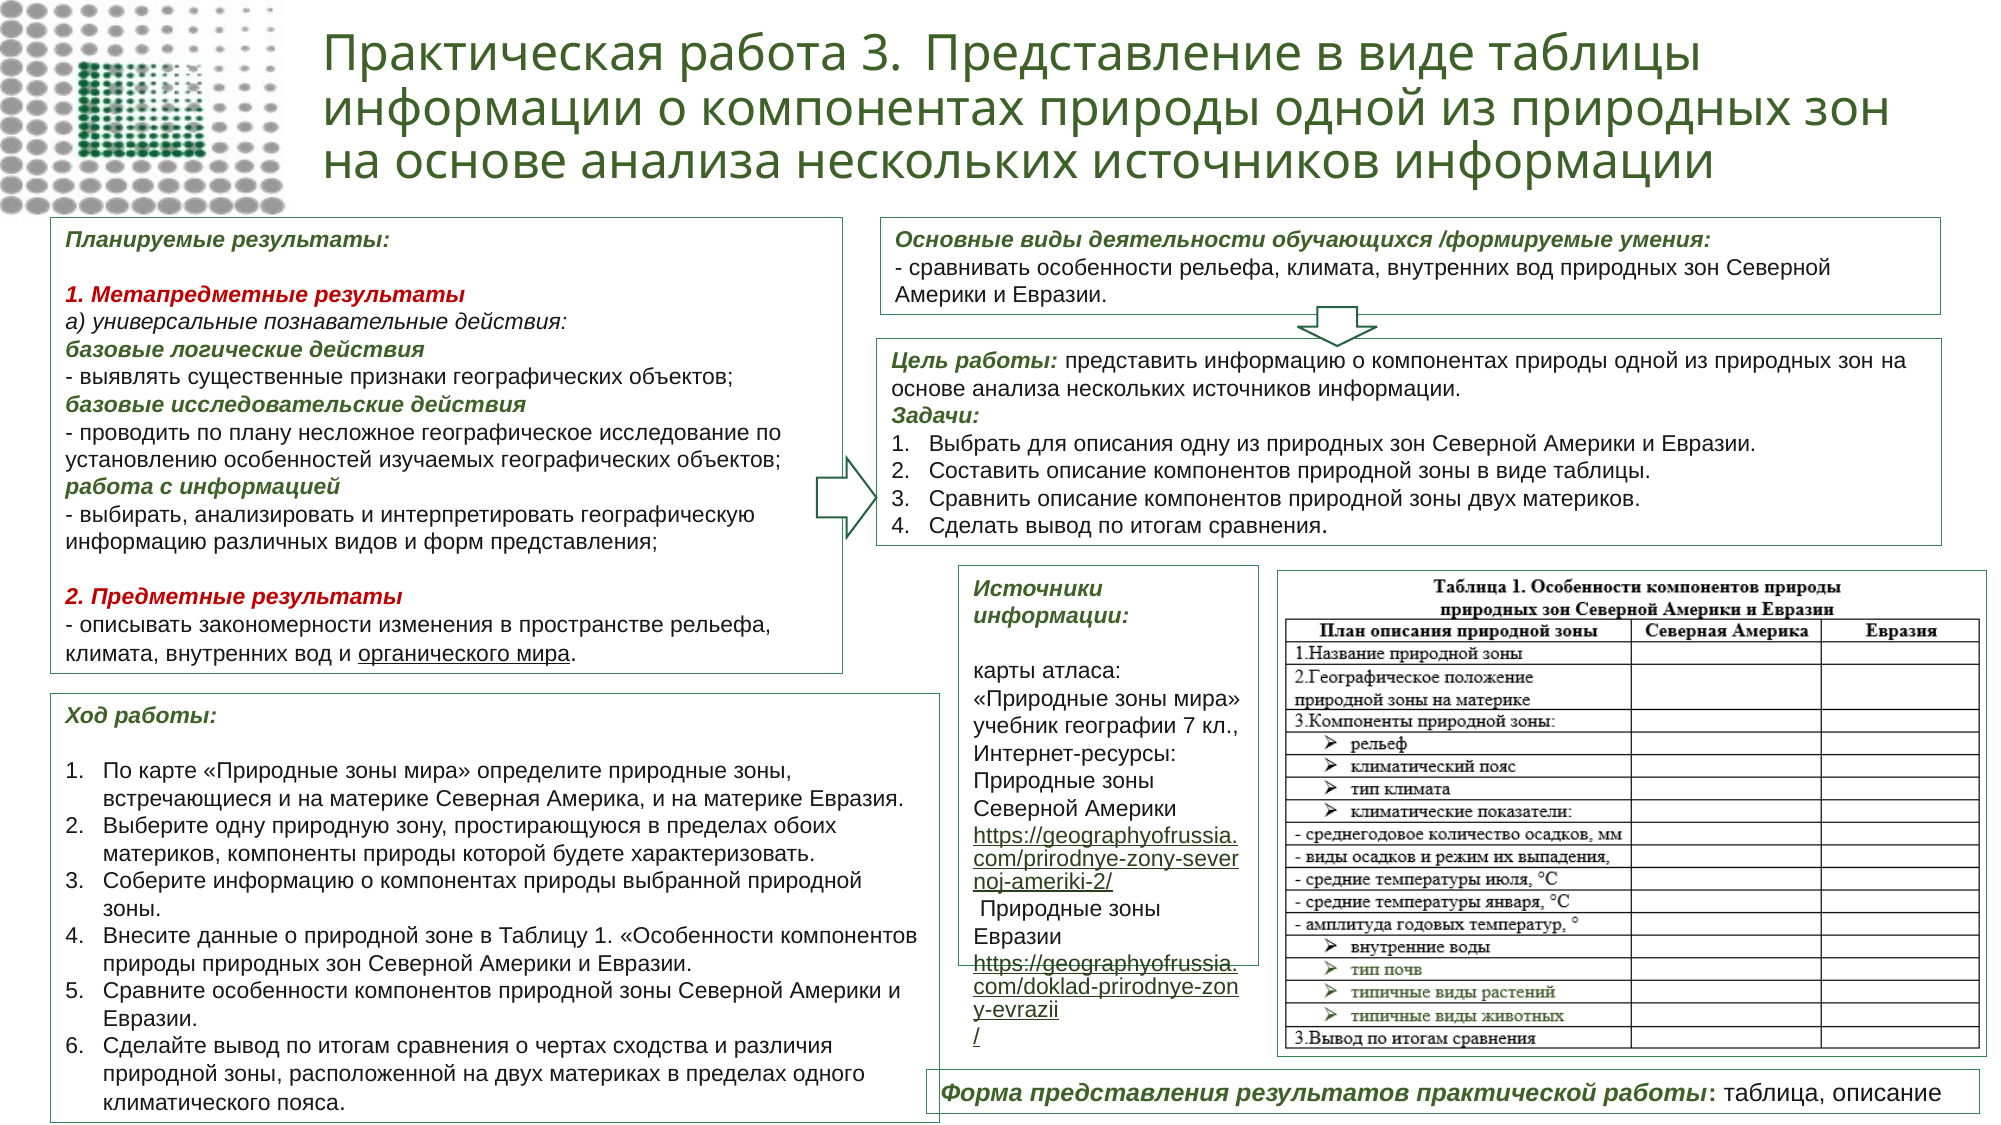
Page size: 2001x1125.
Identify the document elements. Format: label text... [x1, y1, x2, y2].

text_box Основные виды деятельности обучающихся /формируемые умения: - сравнивать особенности рельефа, климата, внутренних вод природных зон Северной Америки и Евразии. [880, 217, 1941, 315]
text_box Источники информации: карты атласа: «Природные зоны мира» учебник географии 7 кл., Интернет-ресурсы: Природные зоны Северной Америки https://geographyofrussia.com/prirodnye-zony-severnoj-ameriki-2/ Природные зоны Евразии https://geographyofrussia.com/doklad-prirodnye-zony-evrazii/ [958, 565, 1259, 966]
text_box [815, 454, 878, 541]
text_box Планируемые результаты: 1. Метапредметные результаты а) универсальные познавательные действия: базовые логические действия - выявлять существенные признаки географических объектов; базовые исследовательские действия - проводить по плану несложное географическое исследование по установлению особенностей изучаемых географических объектов; работа с информацией - выбирать, анализировать и интерпретировать географическую информацию различных видов и форм представления; 2. Предметные результаты - описывать закономерности изменения в пространстве рельефа, климата, внутренних вод и органического мира. [50, 217, 843, 674]
picture [0, 0, 2001, 1125]
text_box [1297, 306, 1378, 348]
text_box Цель работы: представить информацию о компонентах природы одной из природных зон на основе анализа нескольких источников информации. Задачи: Выбрать для описания одну из природных зон Северной Америки и Евразии. Составить описание компонентов природной зоны в виде таблицы. Сравнить описание компонентов природной зоны двух материков. Сделать вывод по итогам сравнения. [876, 338, 1942, 546]
text_box Ход работы: По карте «Природные зоны мира» определите природные зоны, встречающиеся и на материке Северная Америка, и на материке Евразия. Выберите одну природную зону, простирающуюся в пределах обоих материков, компоненты природы которой будете характеризовать. Соберите информацию о компонентах природы выбранной природной зоны. Внесите данные о природной зоне в Таблицу 1. «Особенности компонентов природы природных зон Северной Америки и Евразии. Сравните особенности компонентов природной зоны Северной Америки и Евразии. Сделайте вывод по итогам сравнения о чертах сходства и различия природной зоны, расположенной на двух материках в пределах одного климатического пояса. [50, 693, 940, 1123]
title Практическая работа 3. Представление в виде таблицы информации о компонентах природы одной из природных зон на основе анализа нескольких источников информации [307, 0, 1942, 218]
picture [843, 218, 1316, 493]
text_box Форма представления результатов практической работы: таблица, описание [926, 1069, 1980, 1114]
